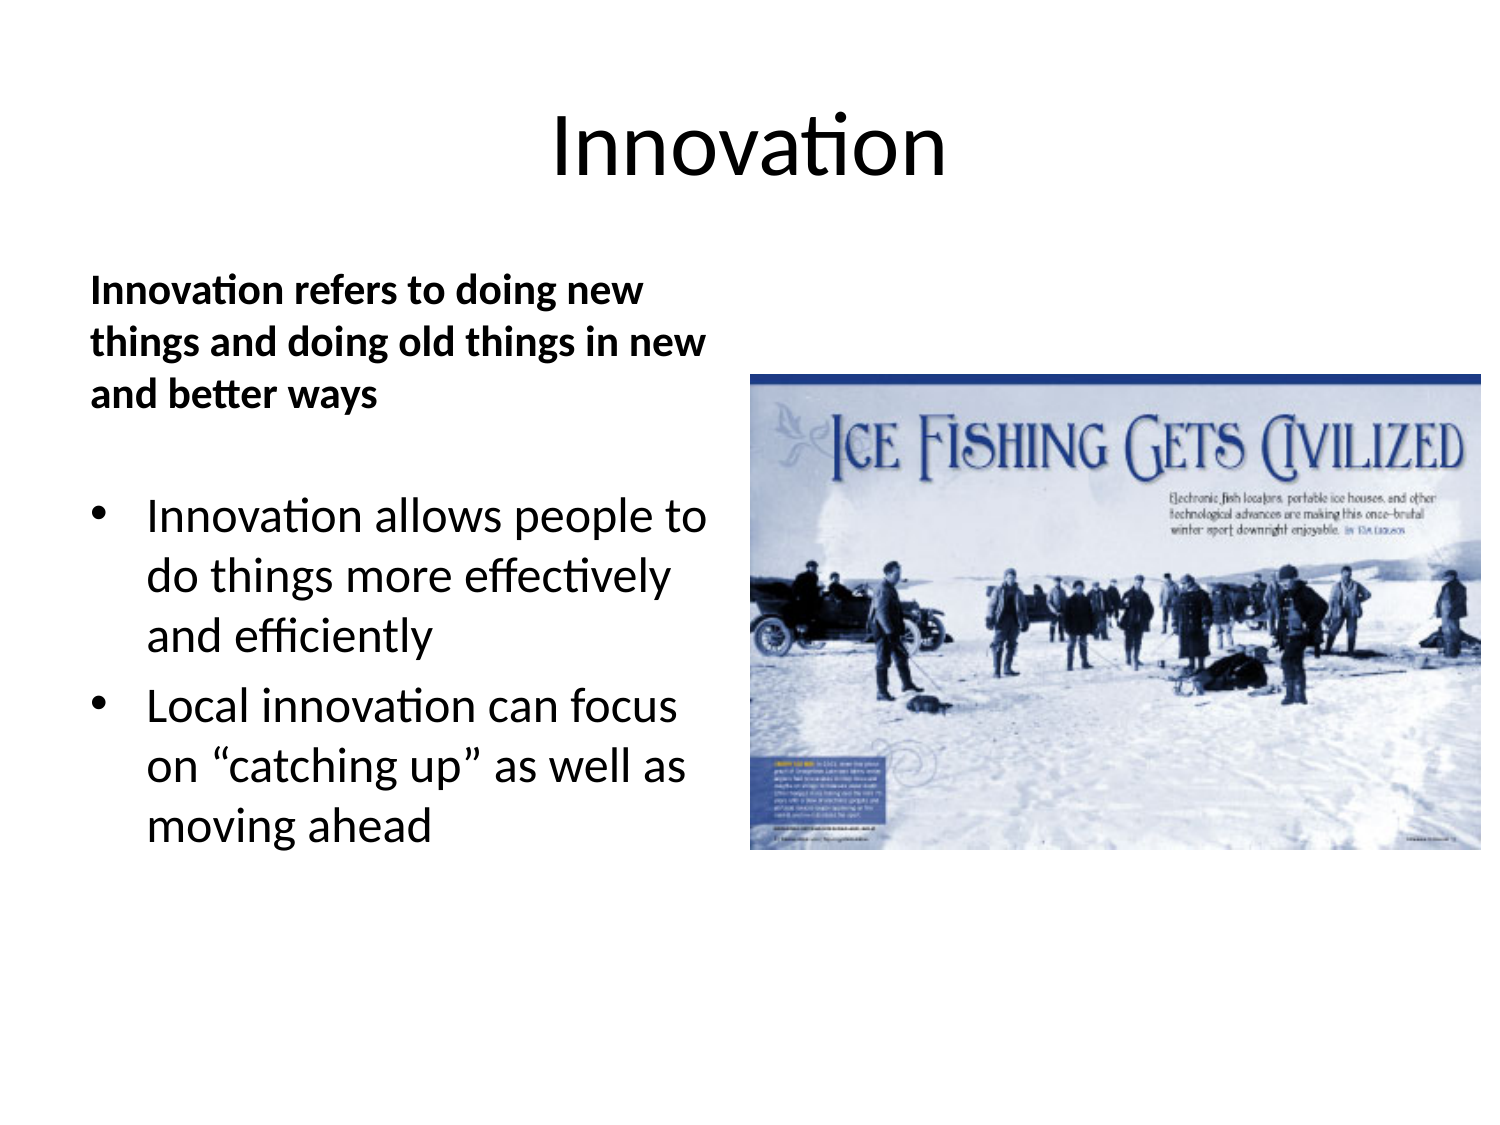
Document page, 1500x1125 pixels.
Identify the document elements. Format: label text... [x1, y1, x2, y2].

title Innovation [75, 45, 1425, 233]
list Innovation allows people to do things more effectively and efficiently Local innovation can focus on “catching up” as well as moving ahead [75, 474, 738, 1005]
list Innovation refers to doing new things and doing old things in new and better ways [75, 251, 738, 425]
picture [749, 374, 1482, 851]
